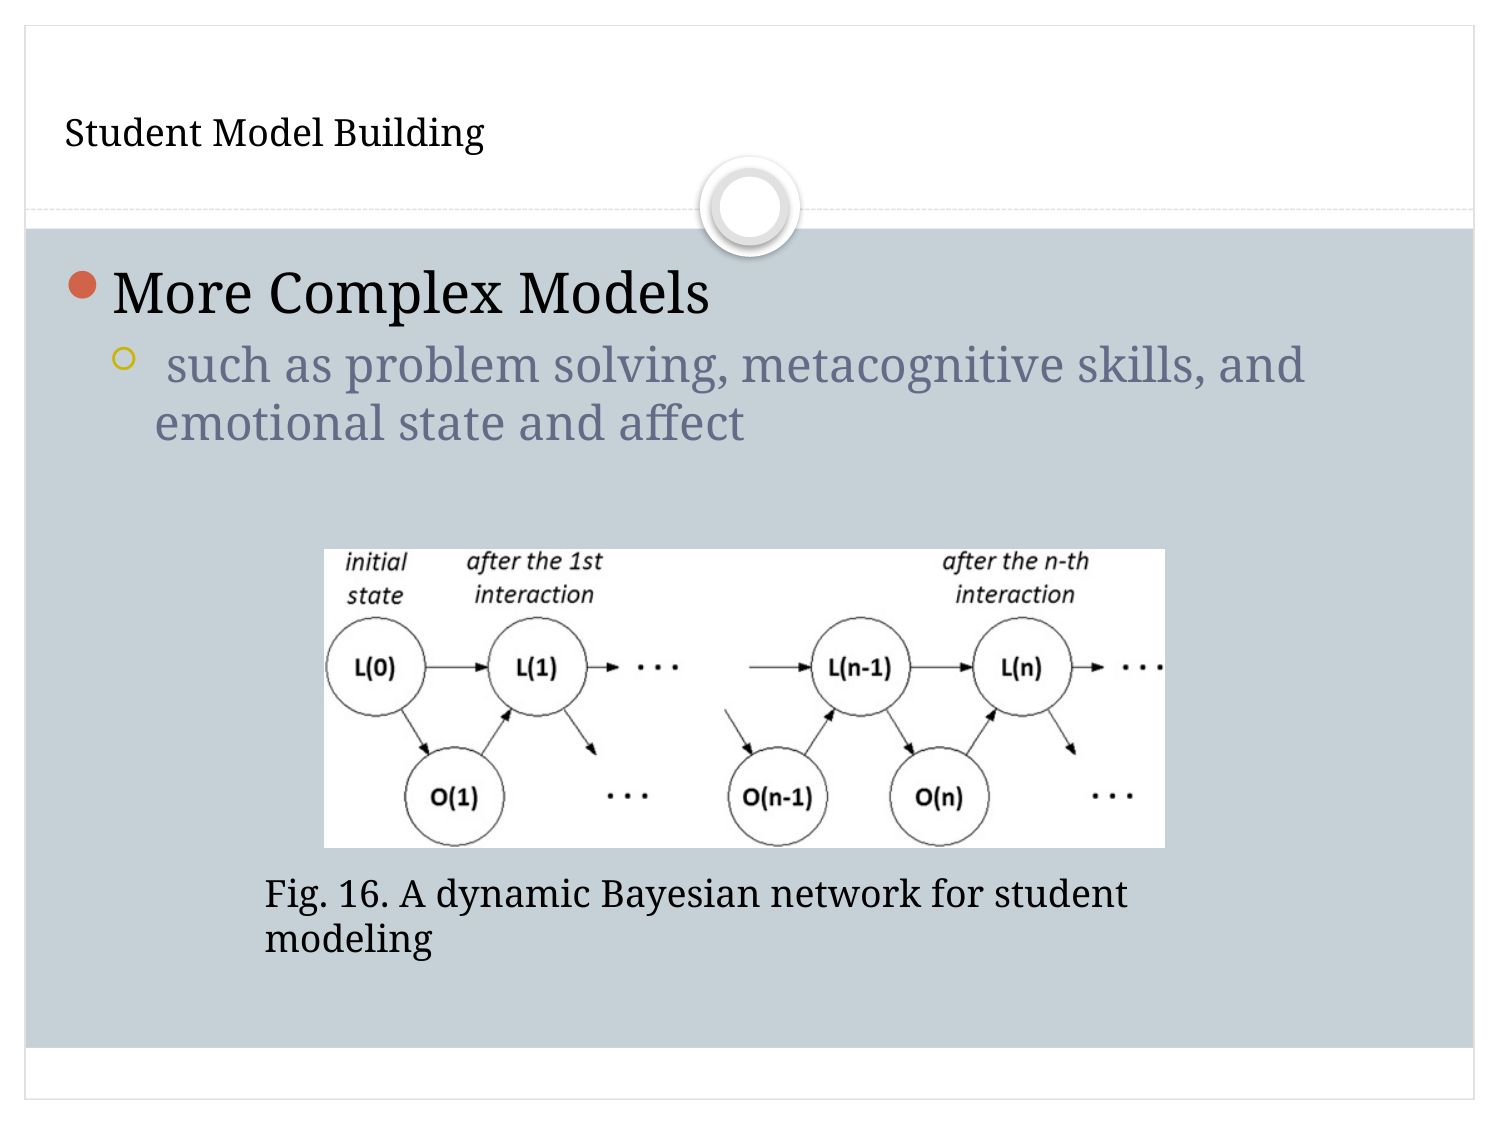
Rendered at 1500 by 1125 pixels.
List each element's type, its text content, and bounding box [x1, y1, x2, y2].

text_box Fig. 16. A dynamic Bayesian network for student modeling [249, 862, 1288, 968]
list More Complex Models such as problem solving, metacognitive skills, and emotional state and affect [49, 249, 1450, 451]
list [324, 549, 1166, 848]
title Student Model Building [49, 37, 1450, 163]
